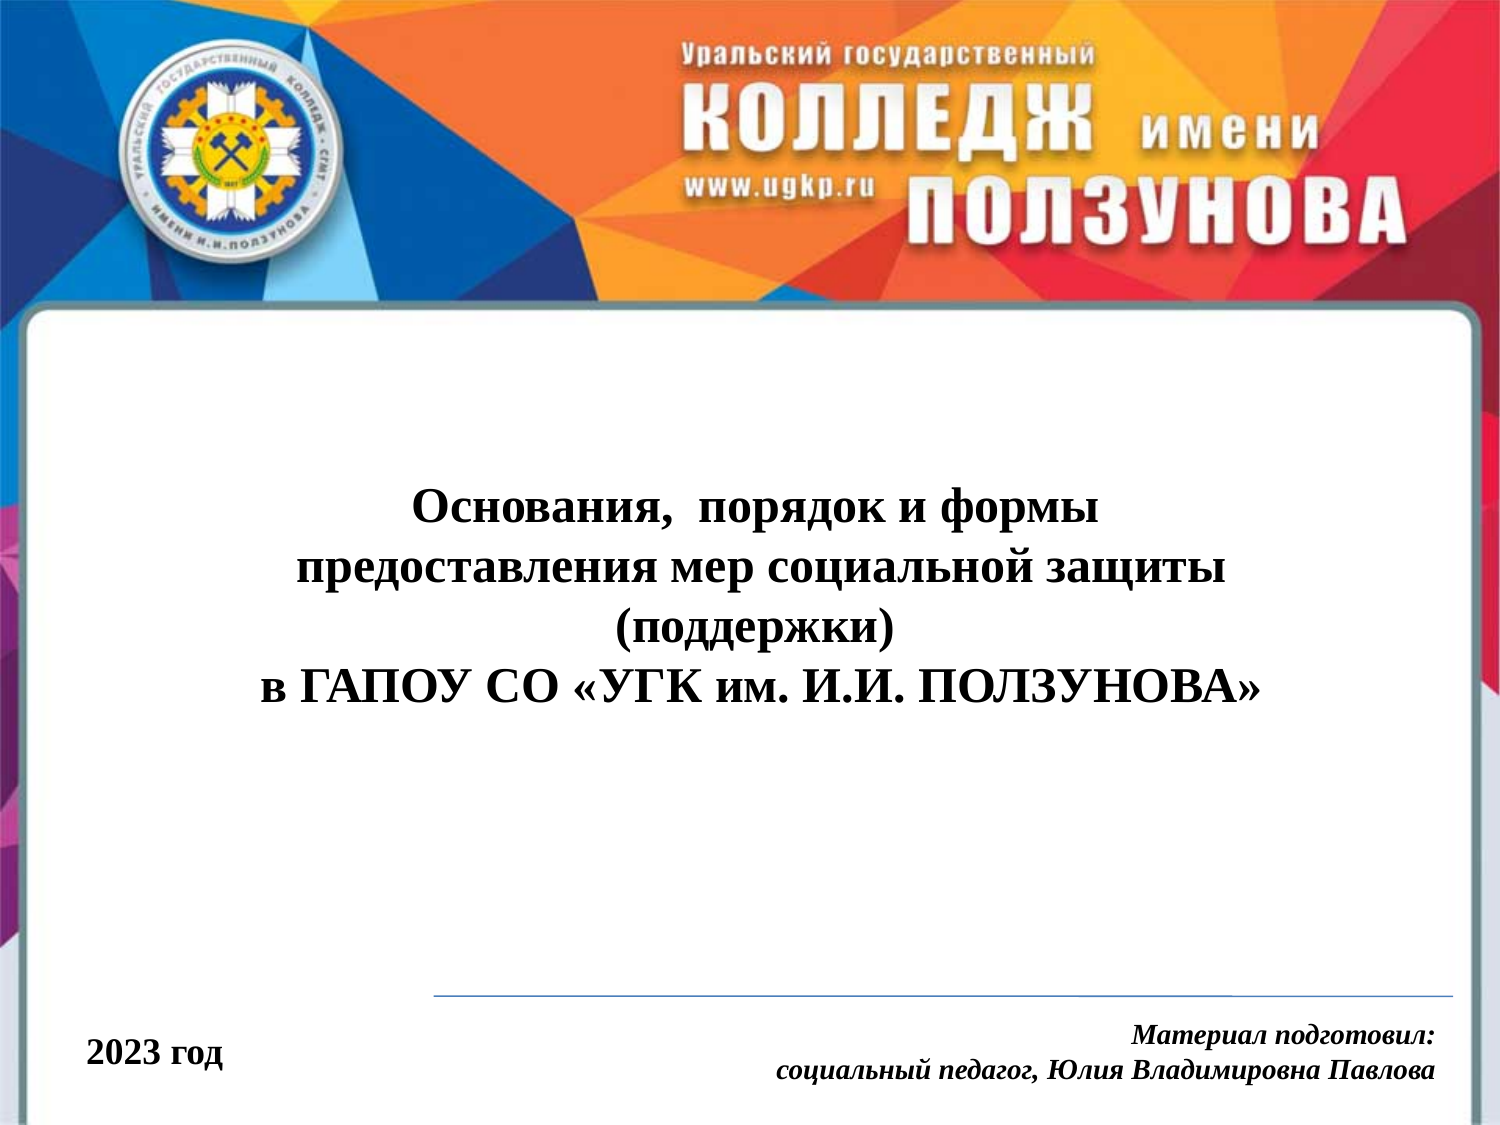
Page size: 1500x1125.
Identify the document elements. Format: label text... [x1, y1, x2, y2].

text_box Основания, порядок и формы предоставления мер социальной защиты (поддержки) в ГАПОУ СО «УГК им. И.И. ПОЛЗУНОВА» [164, 328, 1360, 850]
text_box 2023 год [71, 1019, 239, 1080]
picture [0, 0, 1500, 1125]
text_box Материал подготовил: социальный педагог, Юлия Владимировна Павлова [667, 1007, 1452, 1093]
